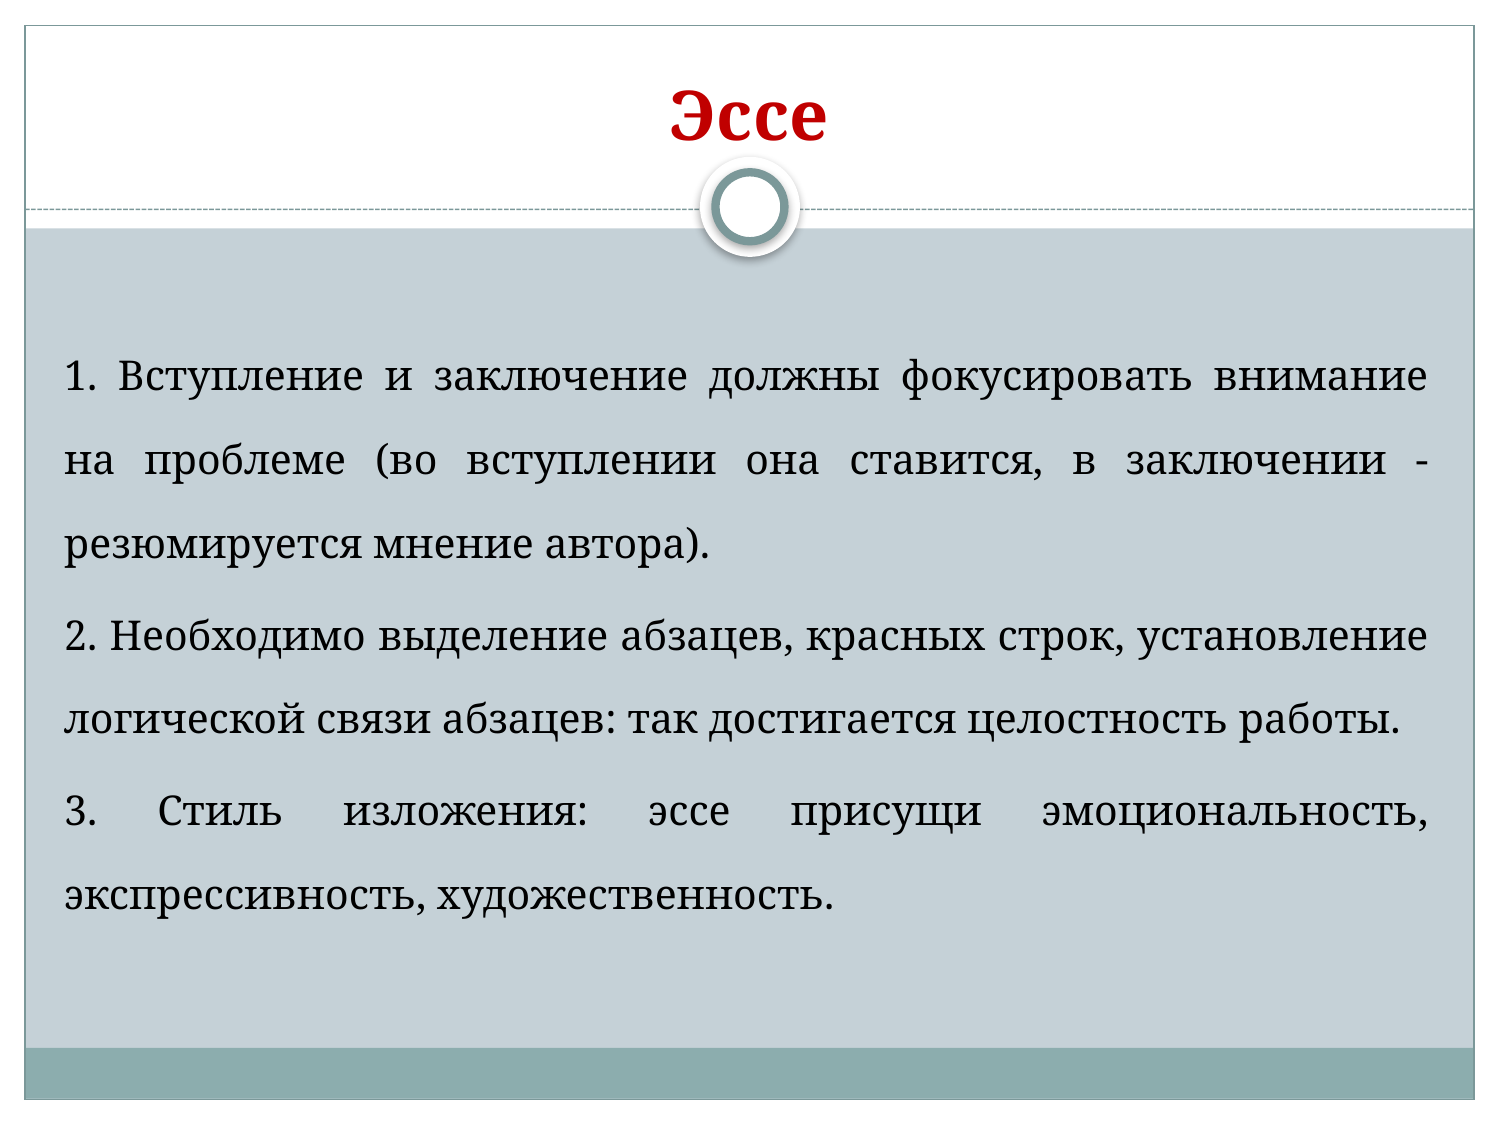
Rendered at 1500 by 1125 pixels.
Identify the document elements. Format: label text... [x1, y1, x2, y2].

list 1. Вступление и заключение должны фокусировать внимание на проблеме (во вступлении она ставится, в заключении - резюмируется мнение автора). 2. Необходимо выделение абзацев, красных строк, установление логической связи абзацев: так достигается целостность работы. 3. Стиль изложения: эссе присущи эмоциональность, экспрессивность, художественность. [49, 250, 1445, 1001]
title Эссе [49, 37, 1450, 162]
